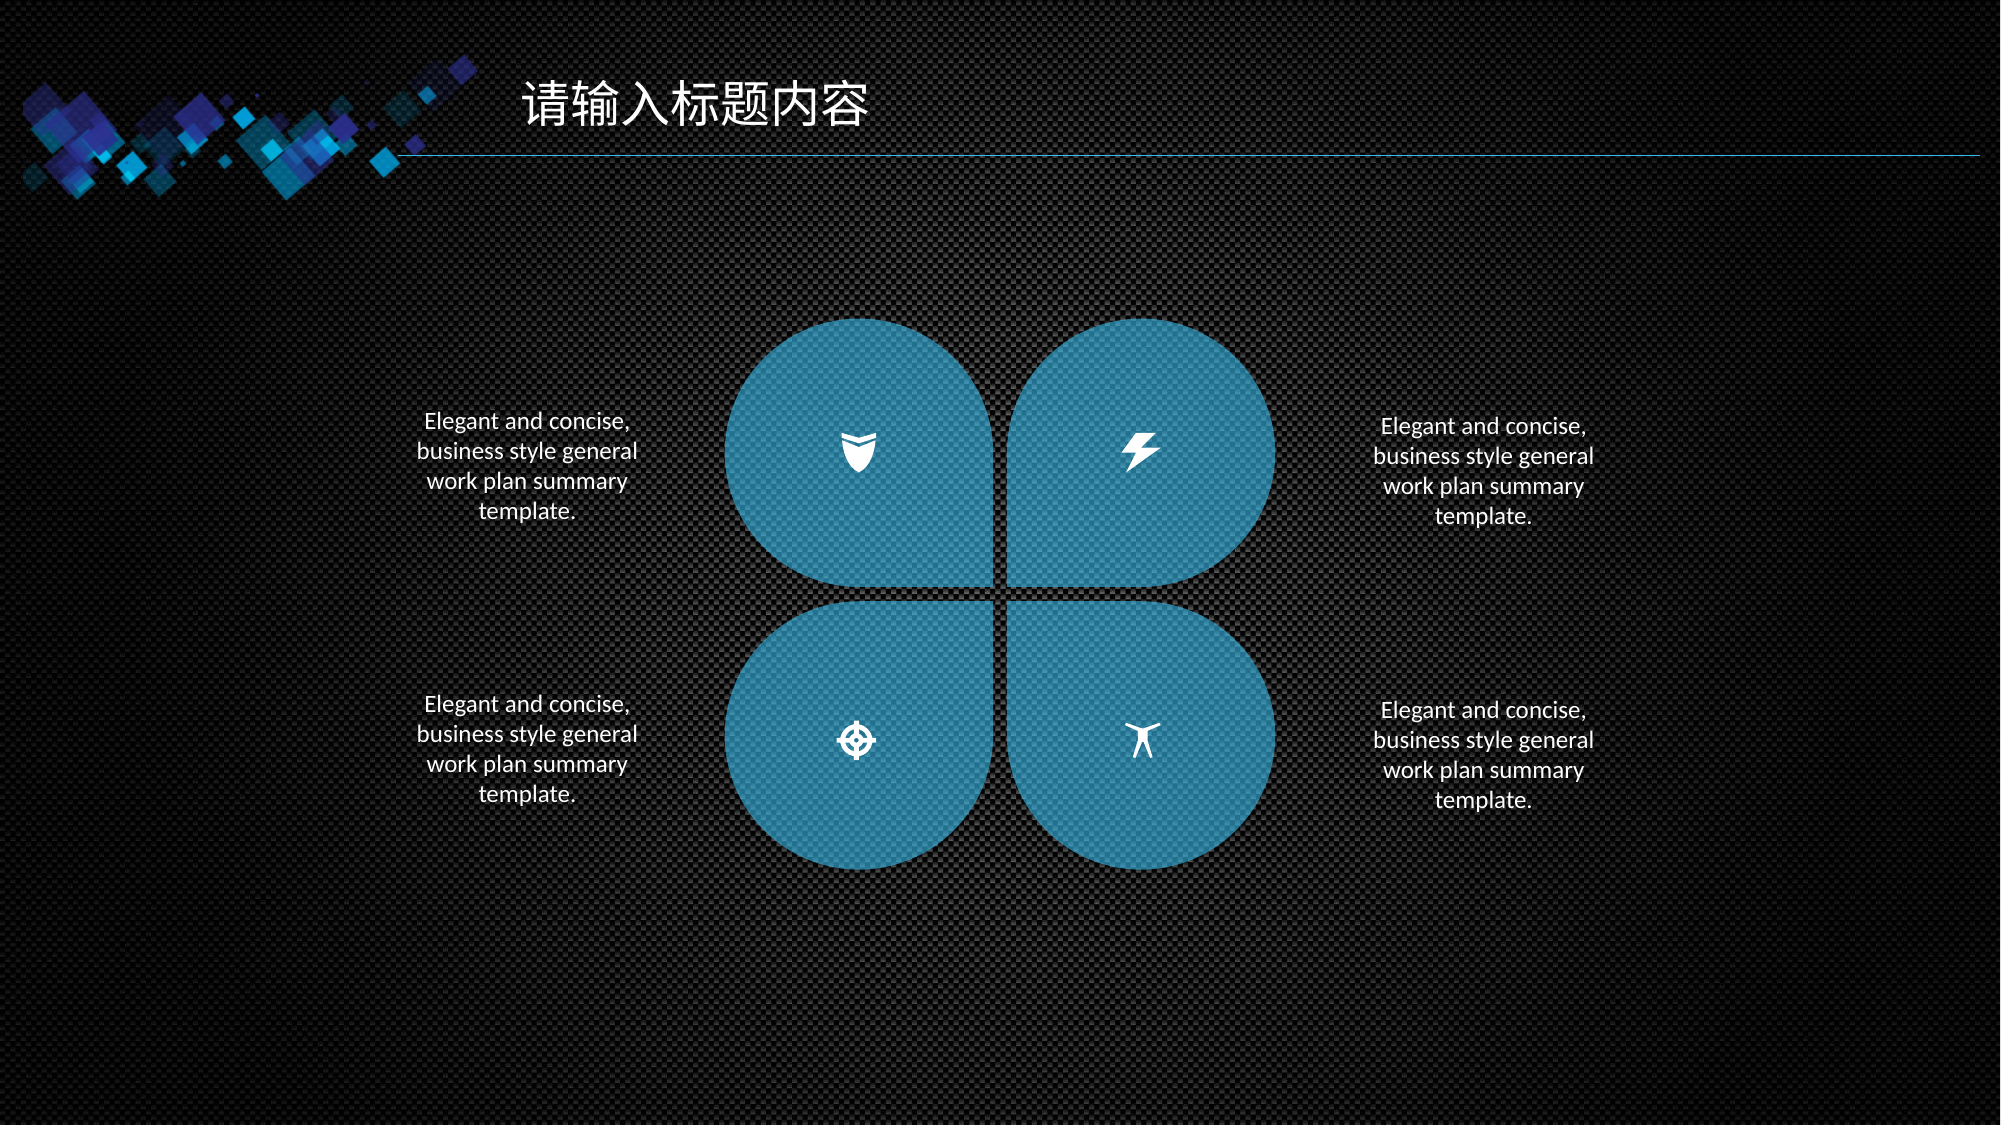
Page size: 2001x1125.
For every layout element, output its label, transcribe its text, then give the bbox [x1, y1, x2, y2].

picture [0, 0, 2001, 1125]
text_box Elegant and concise, business style general work plan summary template. [1354, 402, 1614, 537]
text_box Elegant and concise, business style general work plan summary template. [397, 397, 658, 532]
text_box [23, 48, 1981, 209]
text_box Elegant and concise, business style general work plan summary template. [1354, 685, 1614, 821]
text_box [724, 318, 1276, 870]
text_box Elegant and concise, business style general work plan summary template. [397, 680, 658, 816]
